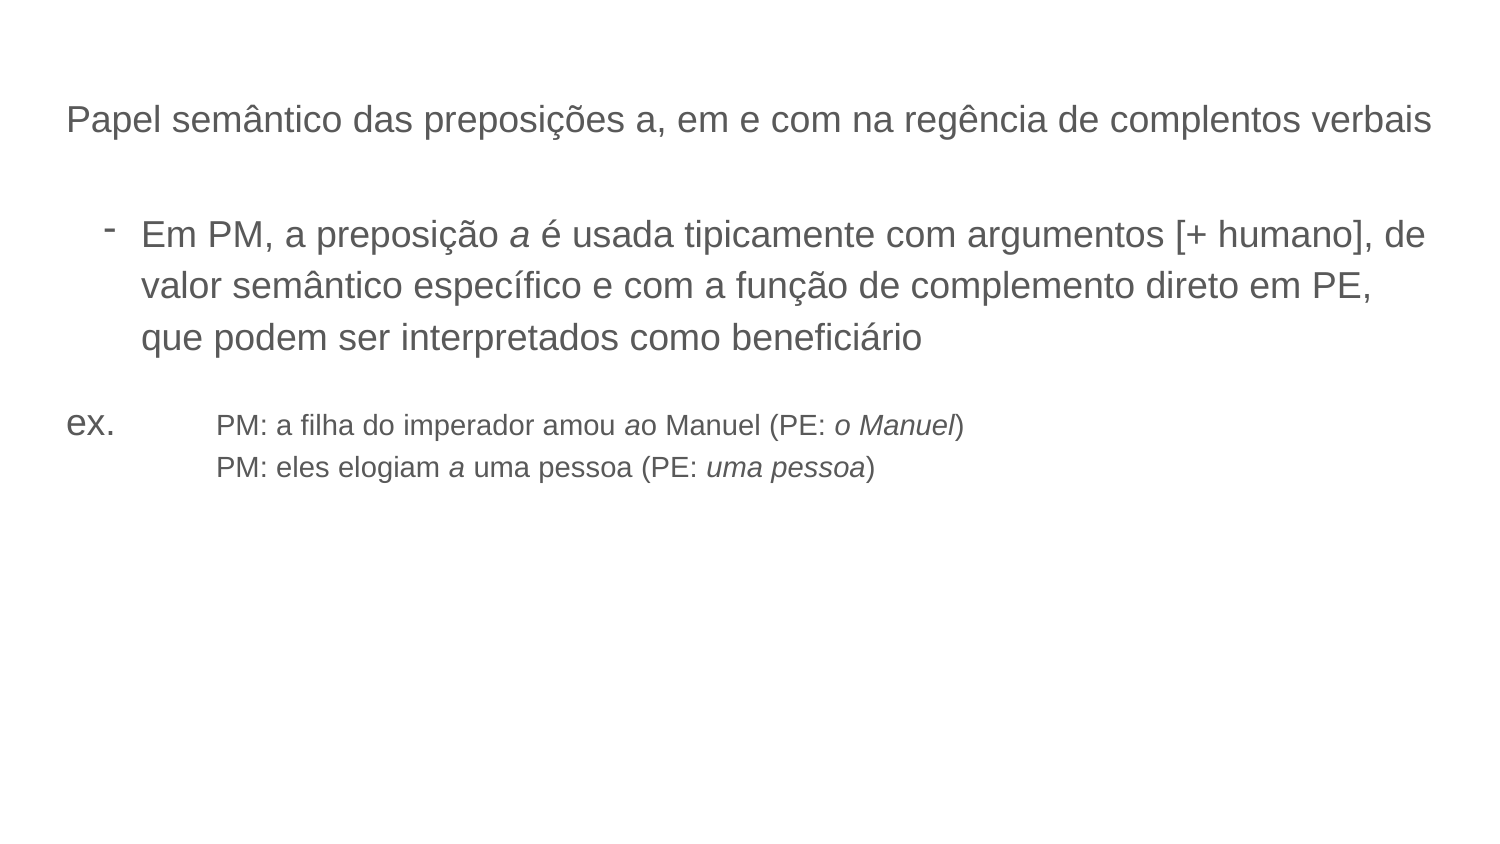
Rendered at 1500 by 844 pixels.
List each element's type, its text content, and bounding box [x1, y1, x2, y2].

title Papel semântico das preposições a, em e com na regência de complentos verbais [51, 72, 1449, 167]
list Em PM, a preposição a é usada tipicamente com argumentos [+ humano], de valor semântico específico e com a função de complemento direto em PE, que podem ser interpretados como beneficiário ex. PM: a filha do imperador amou ao Manuel (PE: o Manuel) PM: eles elogiam a uma pessoa (PE: uma pessoa) [51, 187, 1449, 749]
